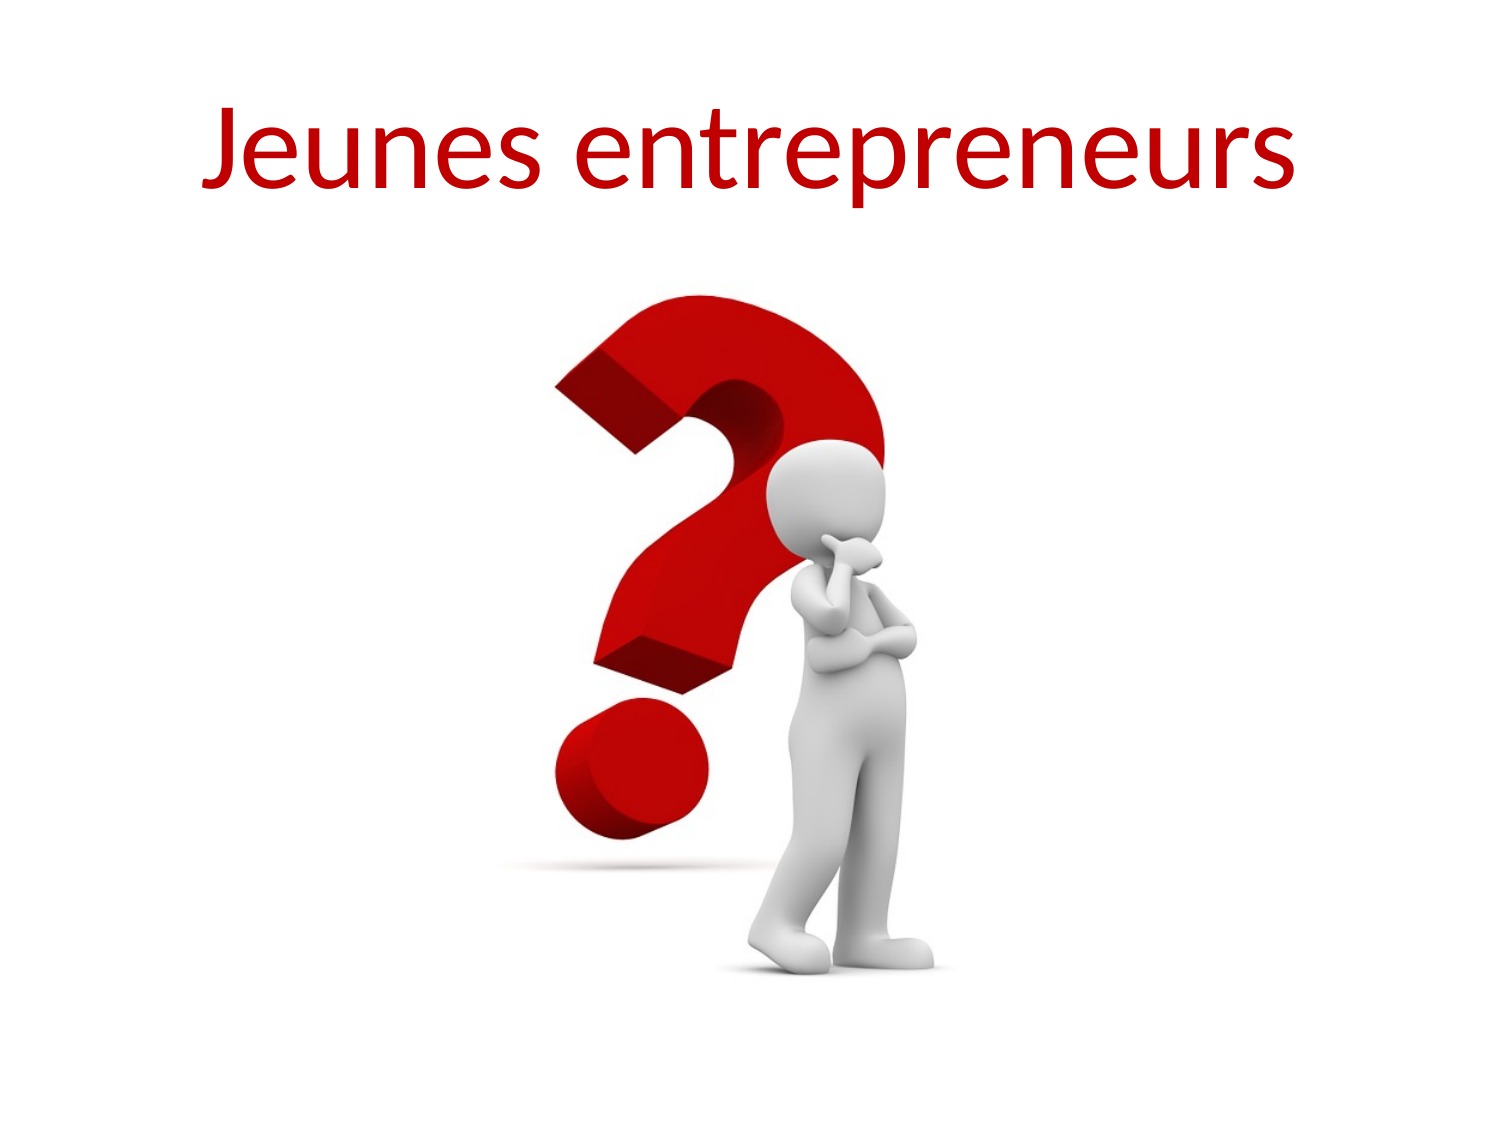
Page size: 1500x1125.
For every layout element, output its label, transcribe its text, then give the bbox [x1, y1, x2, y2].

picture [349, 224, 1213, 1088]
title Jeunes entrepreneurs [75, 45, 1425, 233]
